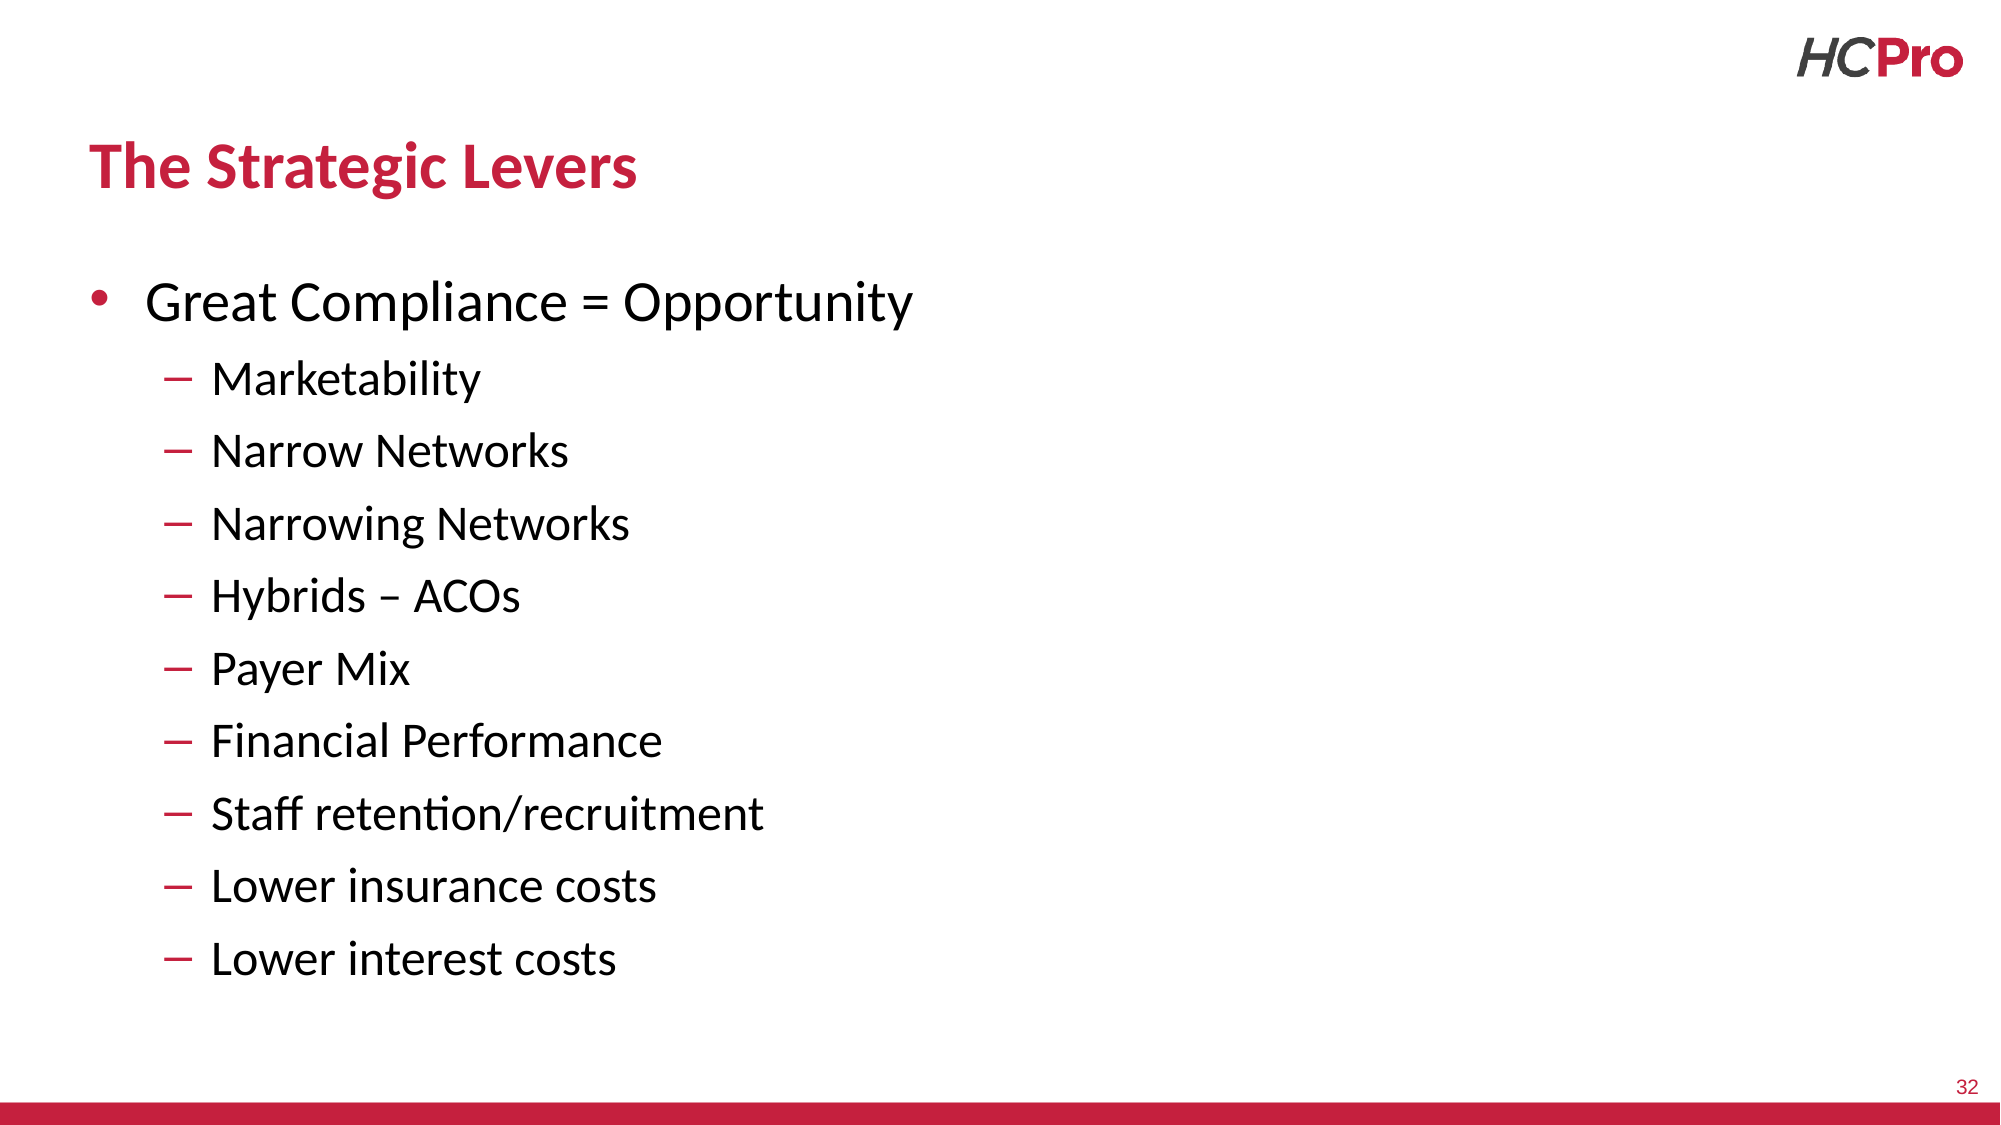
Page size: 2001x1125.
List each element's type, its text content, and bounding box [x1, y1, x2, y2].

title The Strategic Levers [74, 99, 1922, 226]
list Great Compliance = Opportunity Marketability Narrow Networks Narrowing Networks Hybrids – ACOs Payer Mix Financial Performance Staff retention/recruitment Lower insurance costs Lower interest costs [74, 255, 1922, 1072]
picture [0, 0, 2000, 1125]
